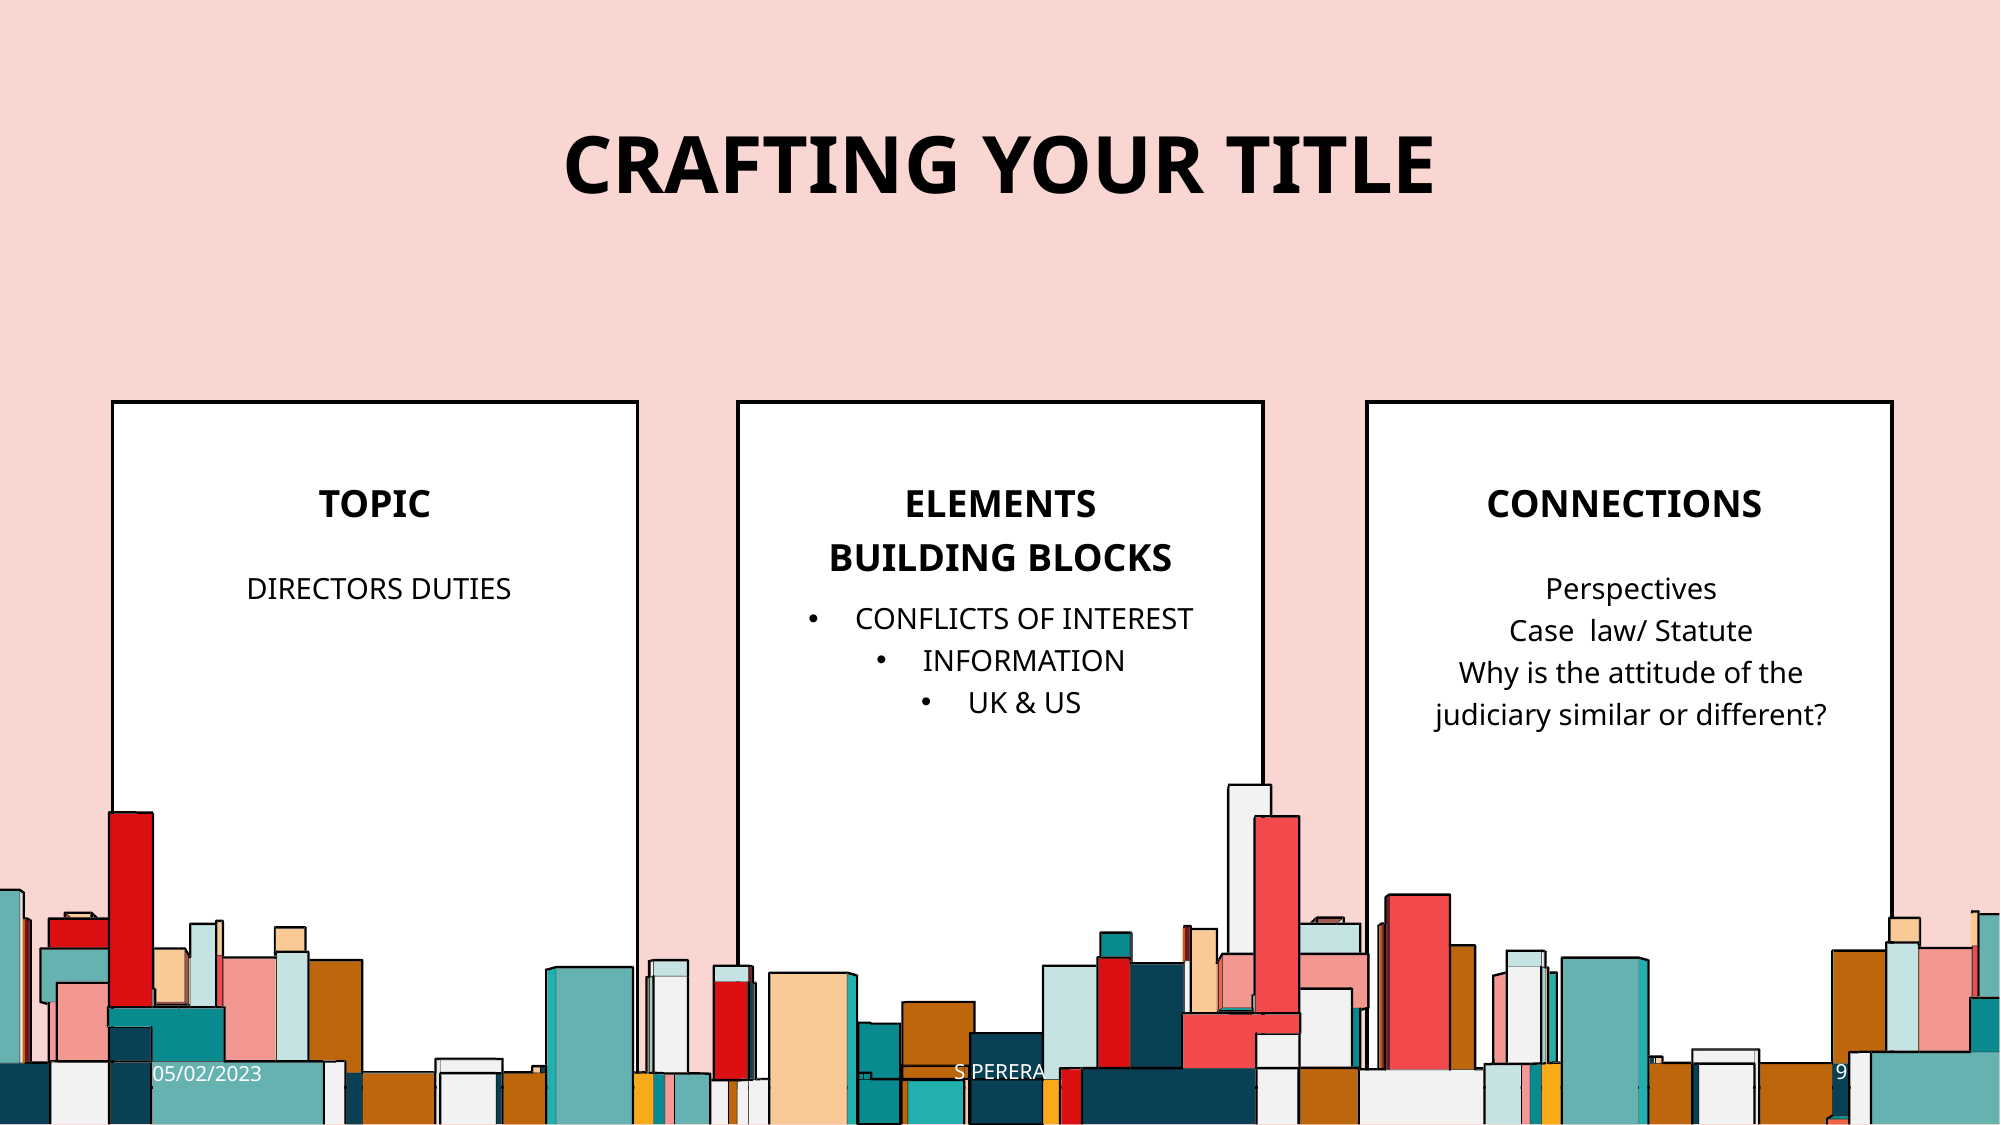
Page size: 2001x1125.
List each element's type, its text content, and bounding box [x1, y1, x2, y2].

slide_number 9 [1412, 1042, 1863, 1103]
list CONFLICTS OF INTEREST INFORMATION UK & US [776, 586, 1227, 797]
list CONNECTIONS [1365, 400, 1894, 825]
title CRAFTING YOUR TITLE [257, 115, 1743, 221]
list TOPIC [111, 400, 639, 825]
list Perspectives Case law/ Statute Why is the attitude of the judiciary similar or different? [1406, 556, 1857, 797]
list ELEMENTS BUILDING BLOCKS [736, 400, 1265, 825]
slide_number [137, 1042, 588, 1103]
list DIRECTORS DUTIES [154, 556, 605, 797]
footer S PERERA [662, 1042, 1338, 1103]
